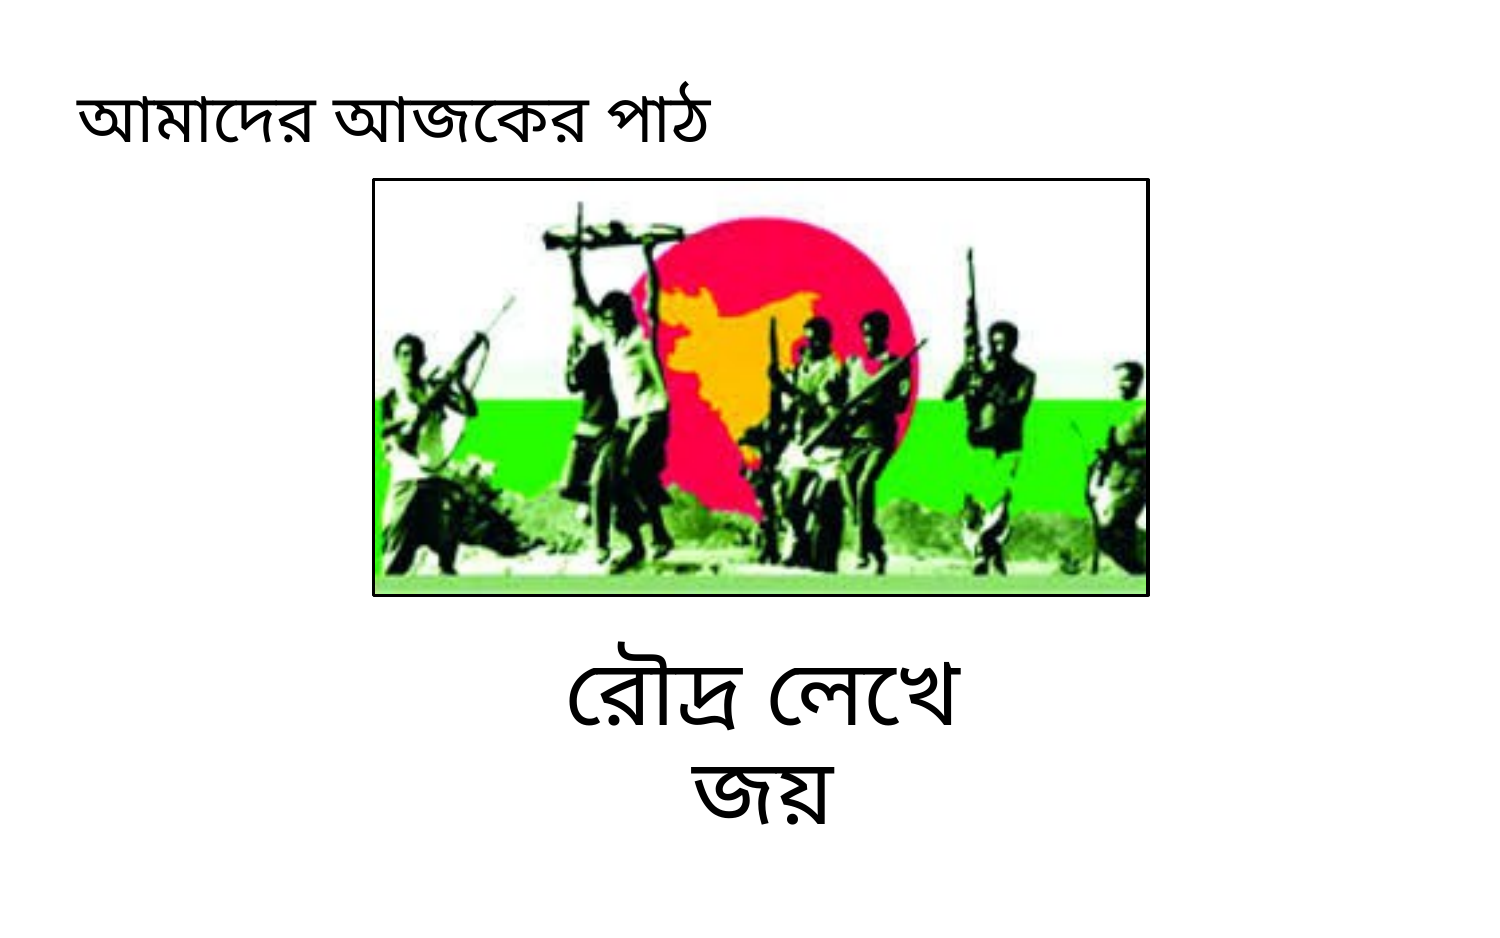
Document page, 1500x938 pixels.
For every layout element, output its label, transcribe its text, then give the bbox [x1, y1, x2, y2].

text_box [449, 622, 1076, 869]
picture [374, 181, 1147, 594]
text_box আমাদের আজকের পাঠ [62, 68, 838, 164]
